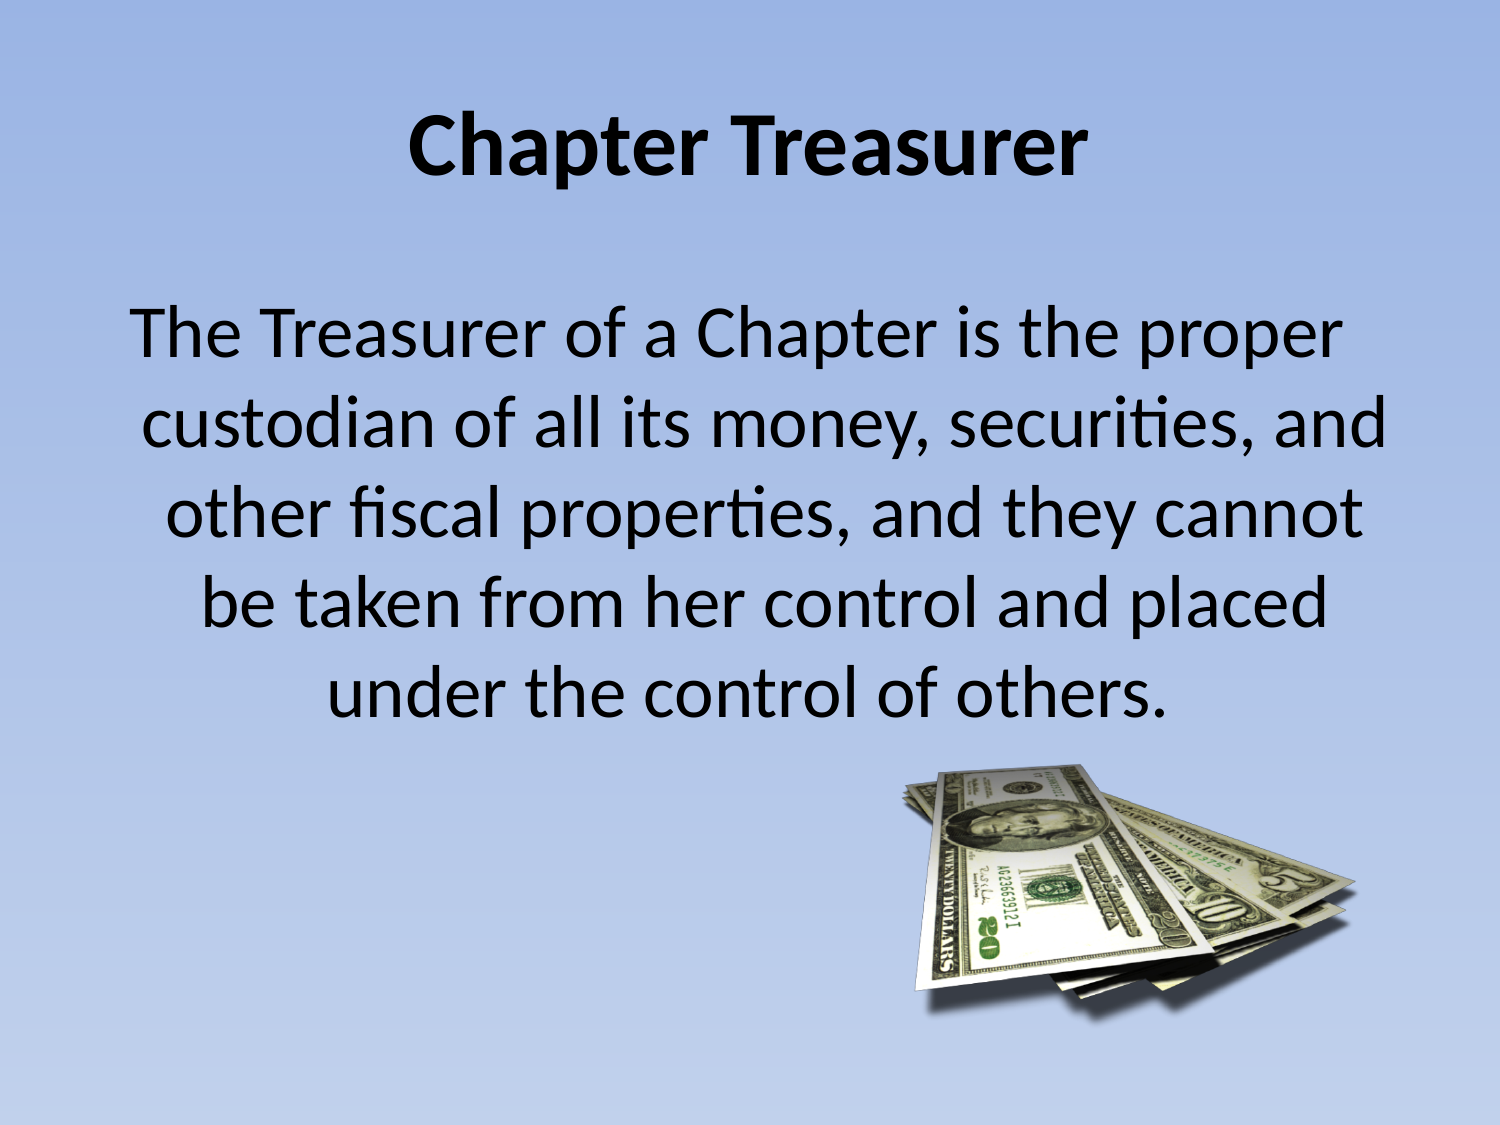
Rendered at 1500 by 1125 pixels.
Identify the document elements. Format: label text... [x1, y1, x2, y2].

title Chapter Treasurer [75, 45, 1425, 233]
picture [899, 762, 1363, 1033]
list The Treasurer of a Chapter is the proper custodian of all its money, securities, and other fiscal properties, and they cannot be taken from her control and placed under the control of others. [62, 170, 1413, 913]
